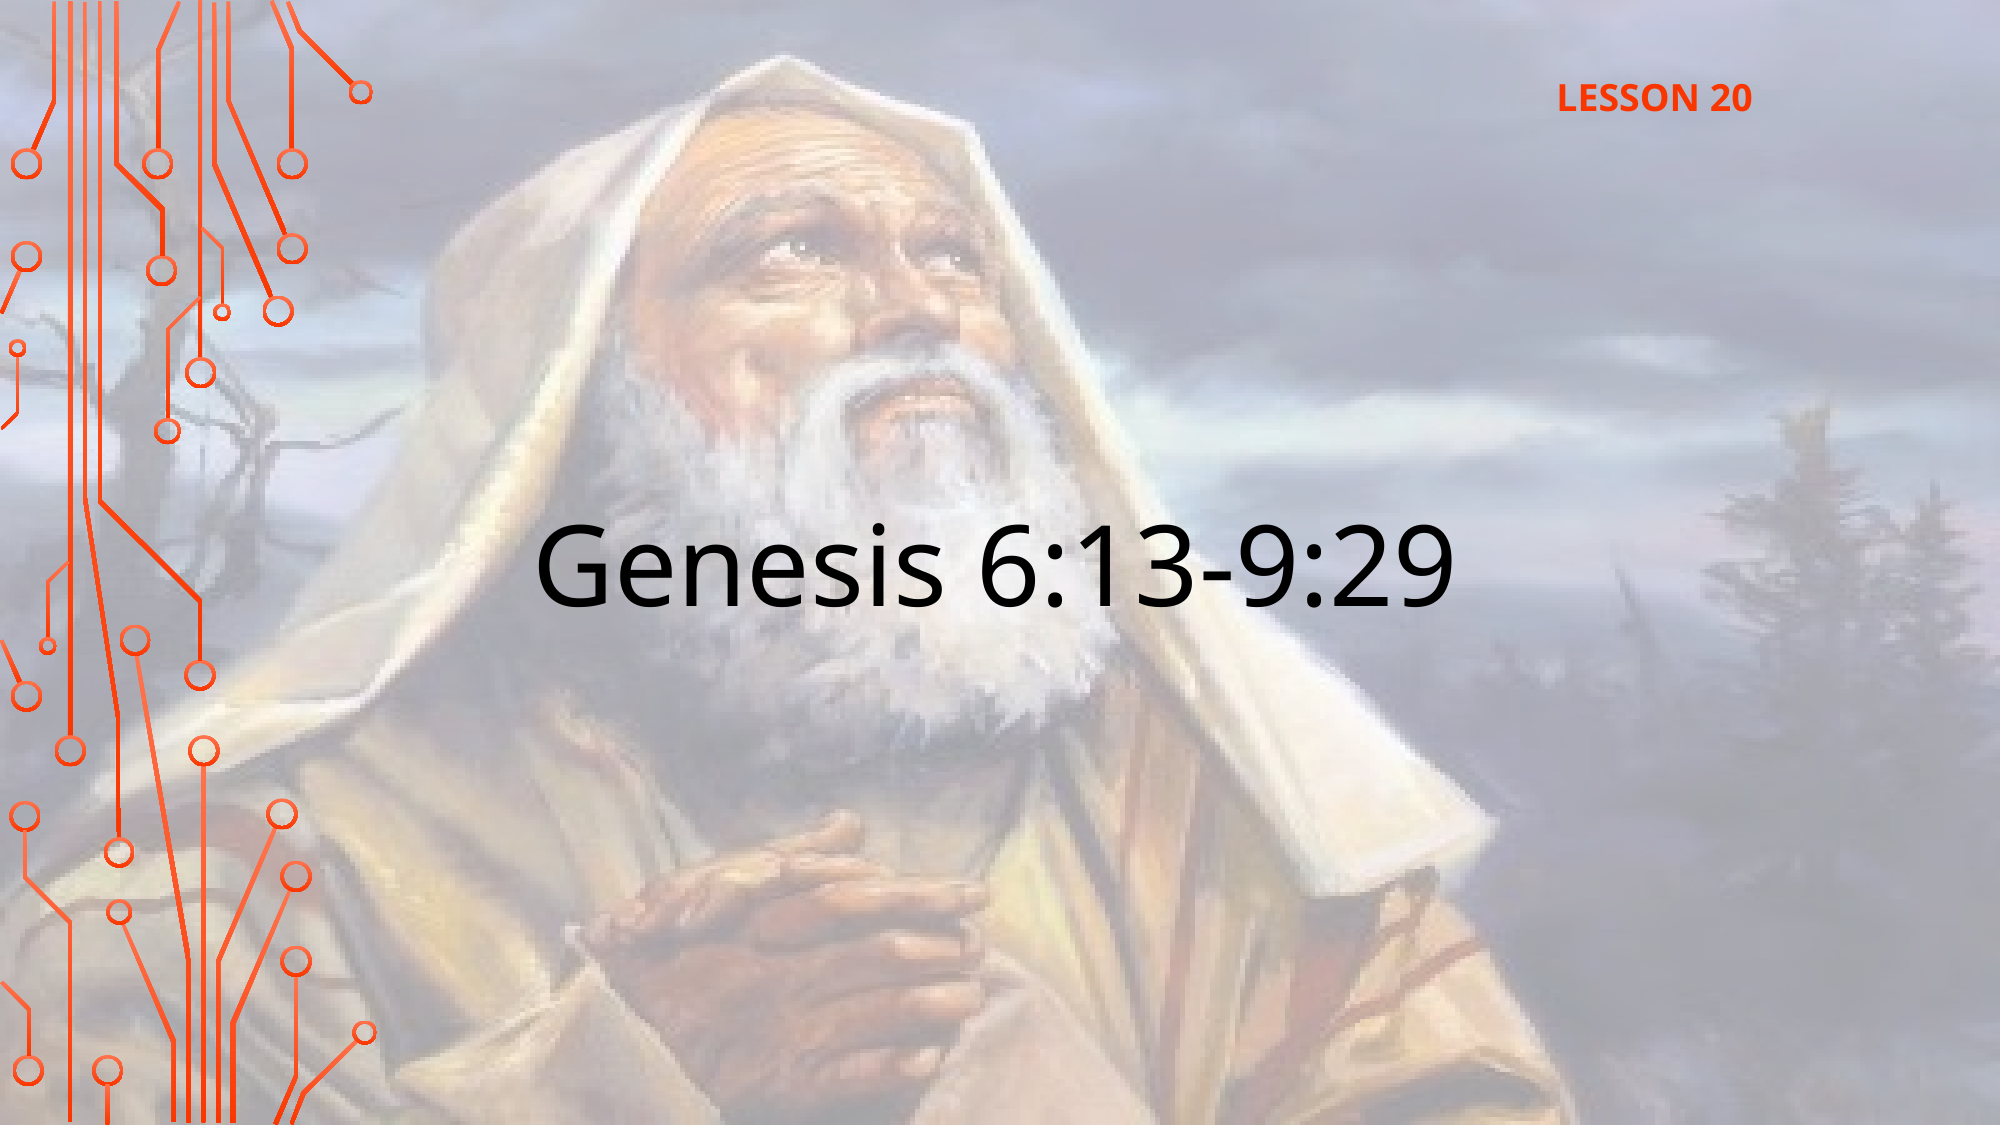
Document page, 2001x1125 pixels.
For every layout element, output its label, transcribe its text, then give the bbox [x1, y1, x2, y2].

text_box LESSON 20 [1541, 66, 1850, 190]
text_box Genesis 6:13-9:29 [517, 486, 1474, 637]
